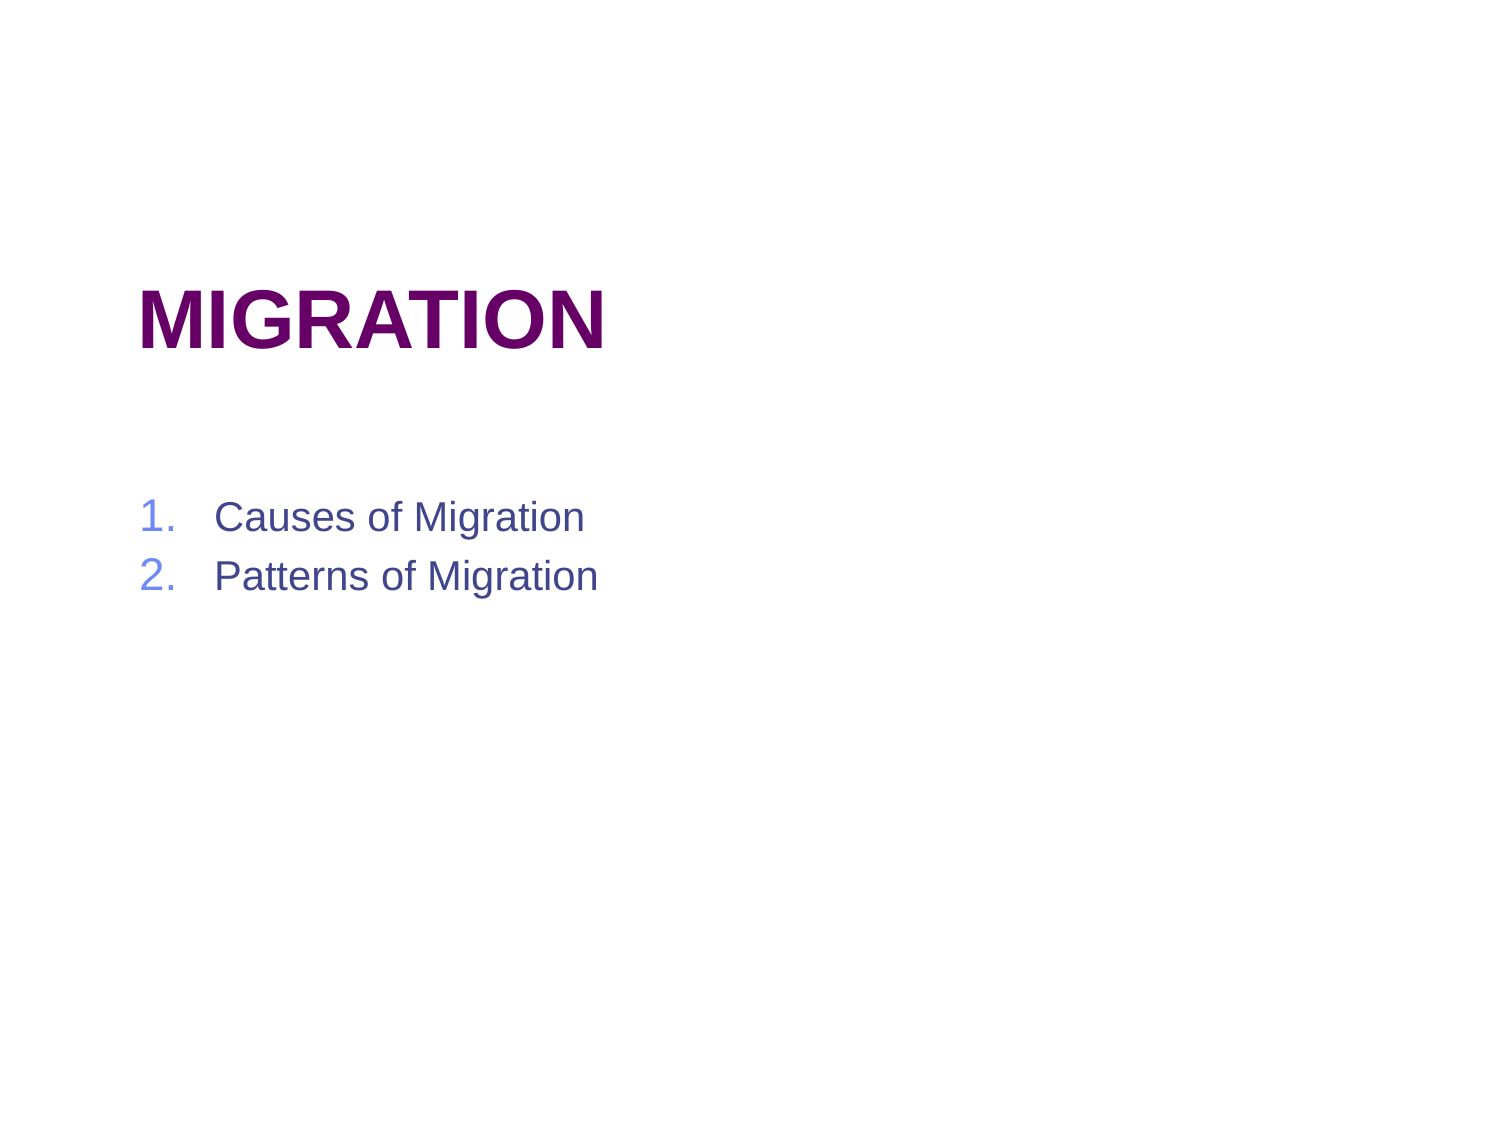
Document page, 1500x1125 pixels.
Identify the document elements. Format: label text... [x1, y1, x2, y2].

title Migration [122, 257, 1398, 482]
list Causes of Migration Patterns of Migration [123, 482, 1400, 1070]
